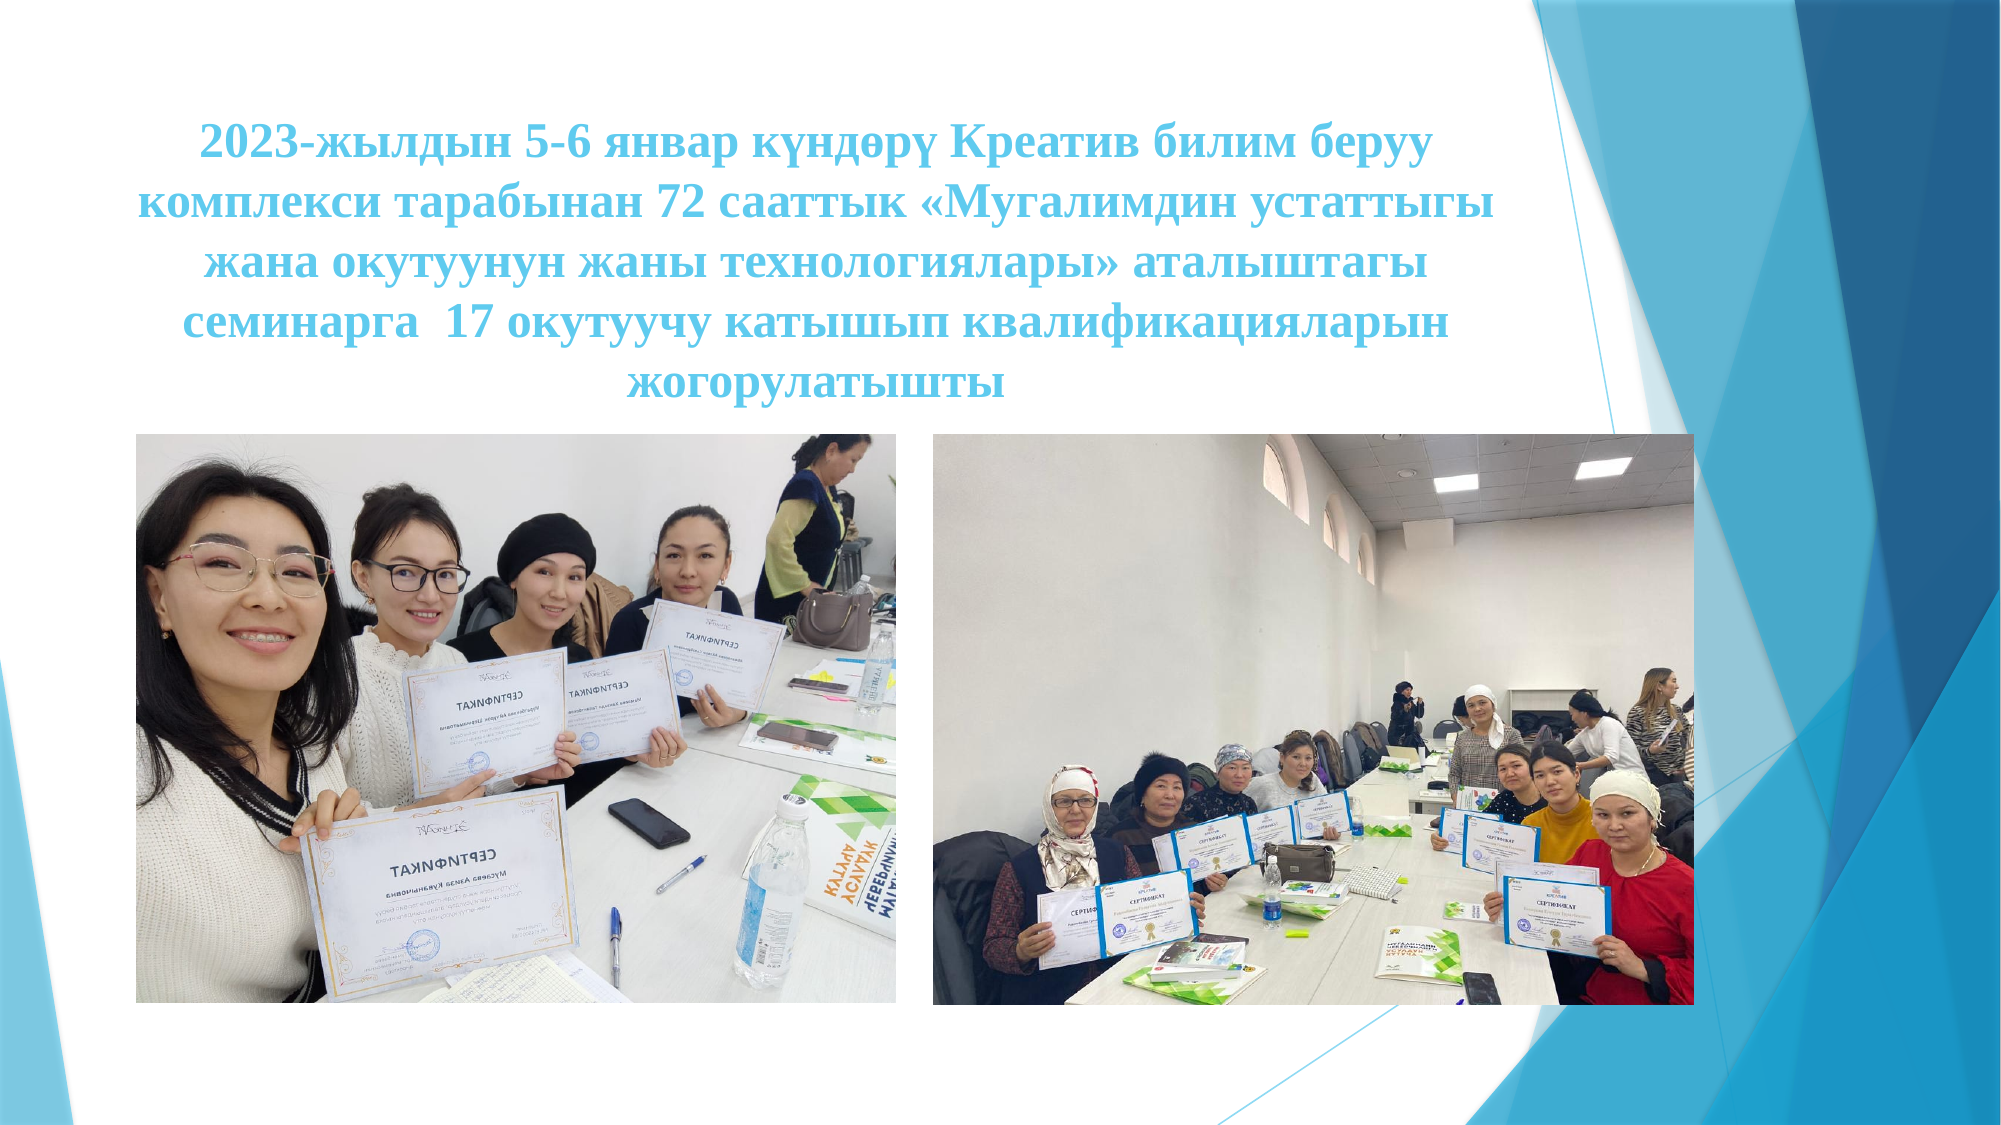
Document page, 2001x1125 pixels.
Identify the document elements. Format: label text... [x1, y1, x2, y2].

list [136, 433, 896, 1003]
title 2023-жылдын 5-6 январ күндөрү Креатив билим беруу комплекси тарабынан 72 сааттык «Мугалимдин устаттыгы жана окутуунун жаны технологиялары» аталыштагы семинарга 17 окутуучу катышып квалификацияларын жогорулатышты [111, 99, 1522, 317]
picture [933, 433, 1695, 1006]
